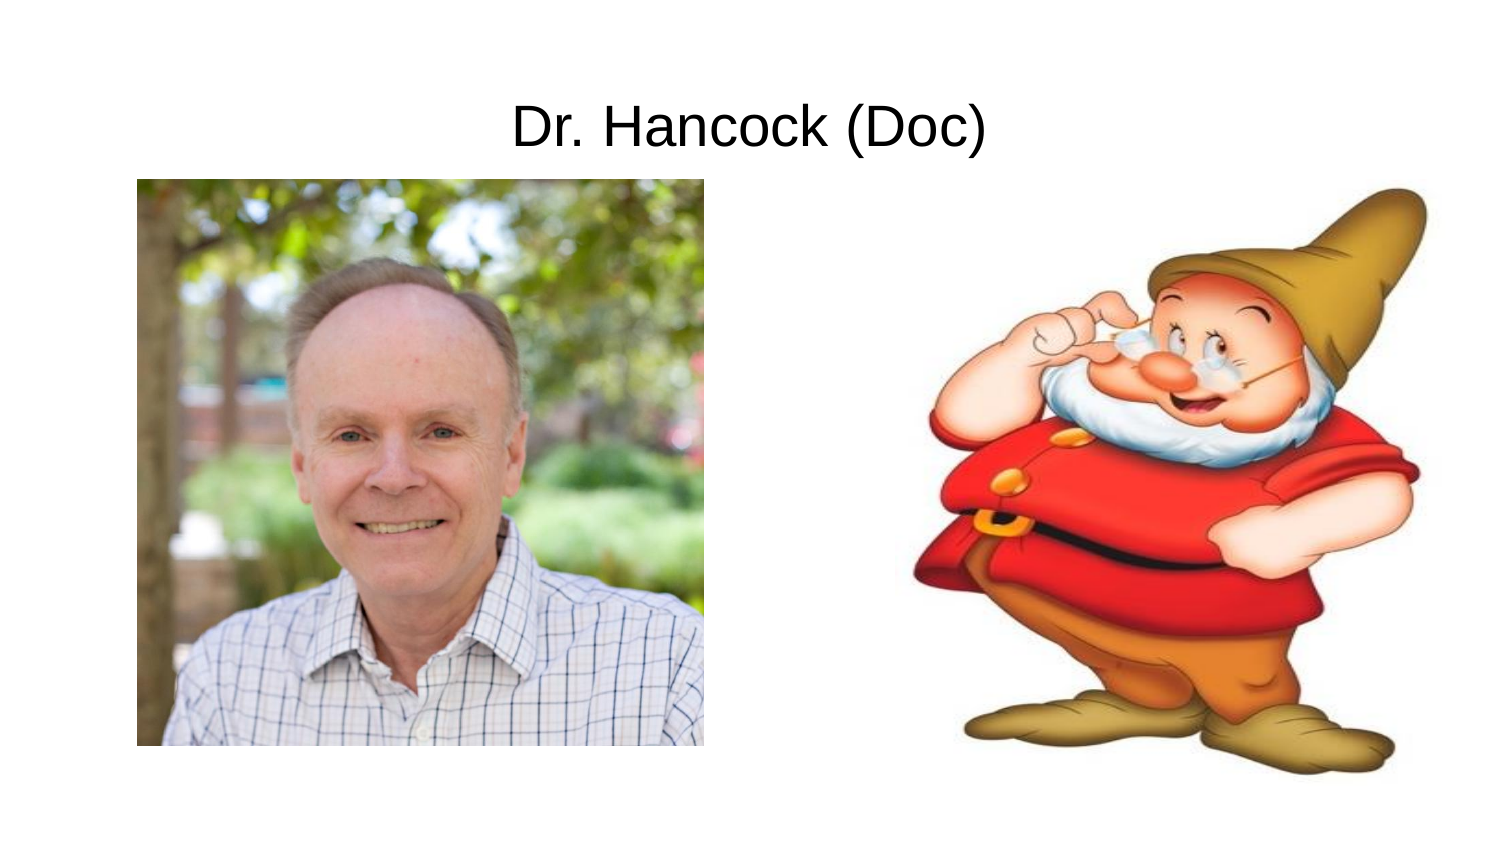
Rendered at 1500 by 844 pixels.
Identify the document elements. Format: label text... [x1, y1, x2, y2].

picture [137, 179, 704, 746]
title Dr. Hancock (Doc) [51, 72, 1449, 167]
picture [895, 179, 1450, 786]
